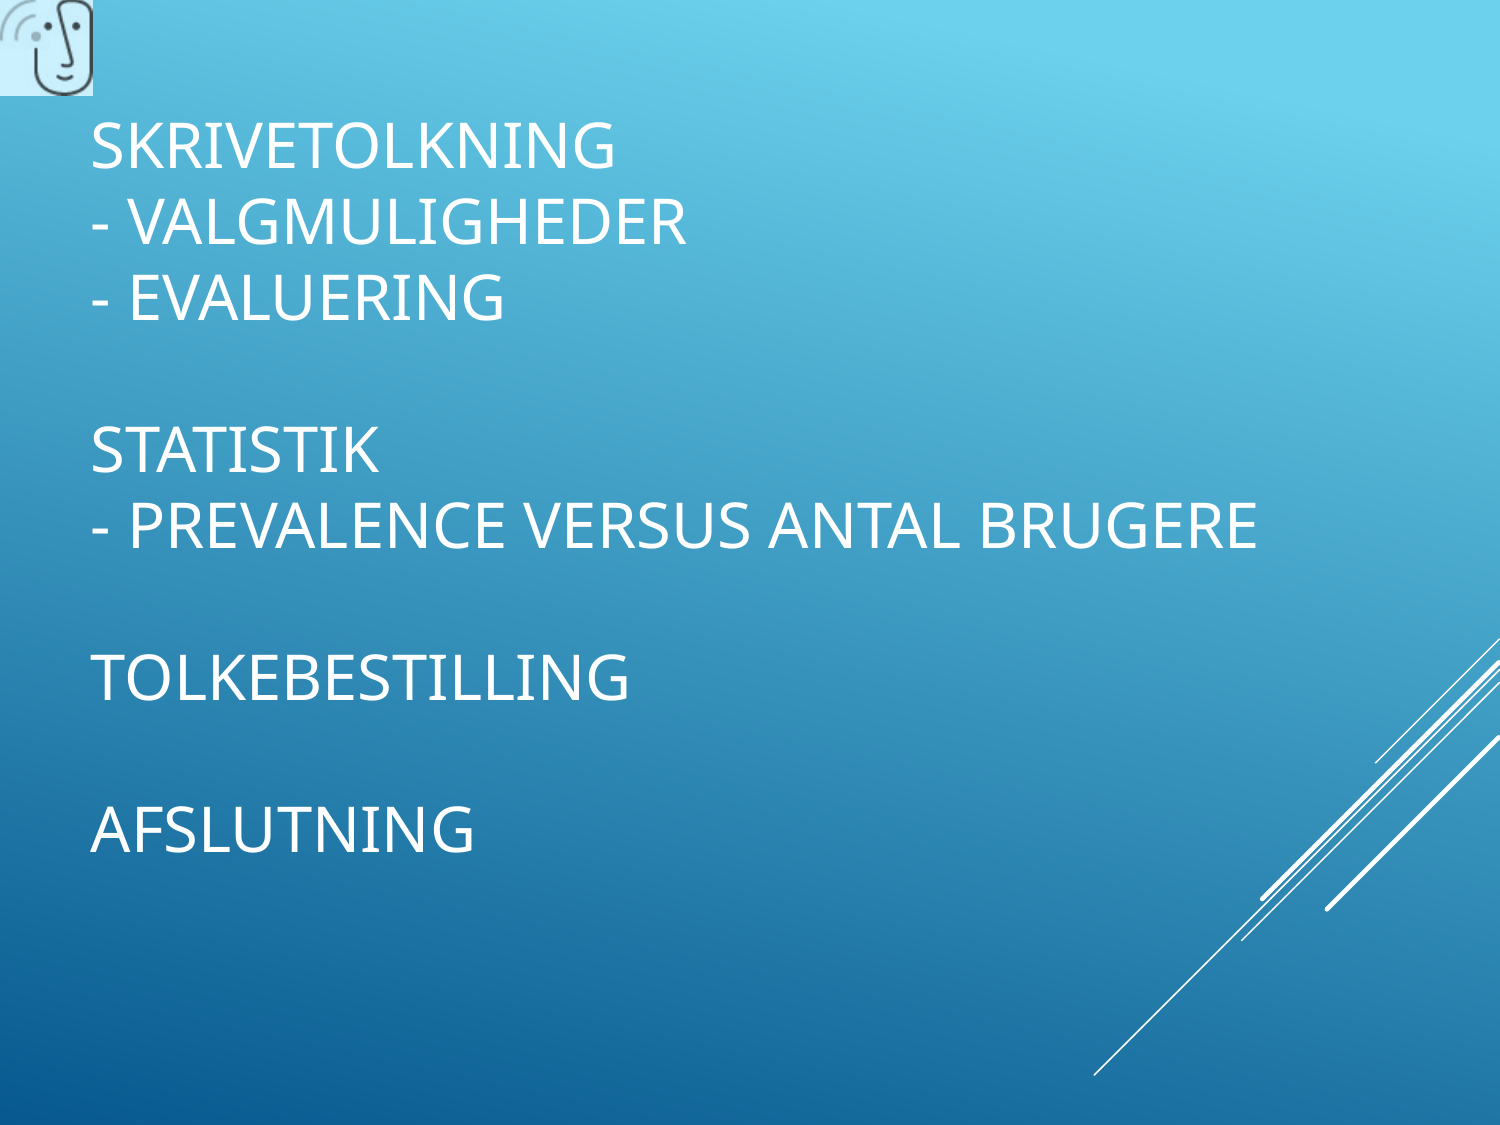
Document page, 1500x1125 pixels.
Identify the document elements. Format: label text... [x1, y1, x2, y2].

picture [0, 0, 93, 96]
title skrivetolkning - valgmuligheder - evaluering Statistik - prevalence versus antal brugere tolkebestilling afslutning [75, 90, 1382, 873]
